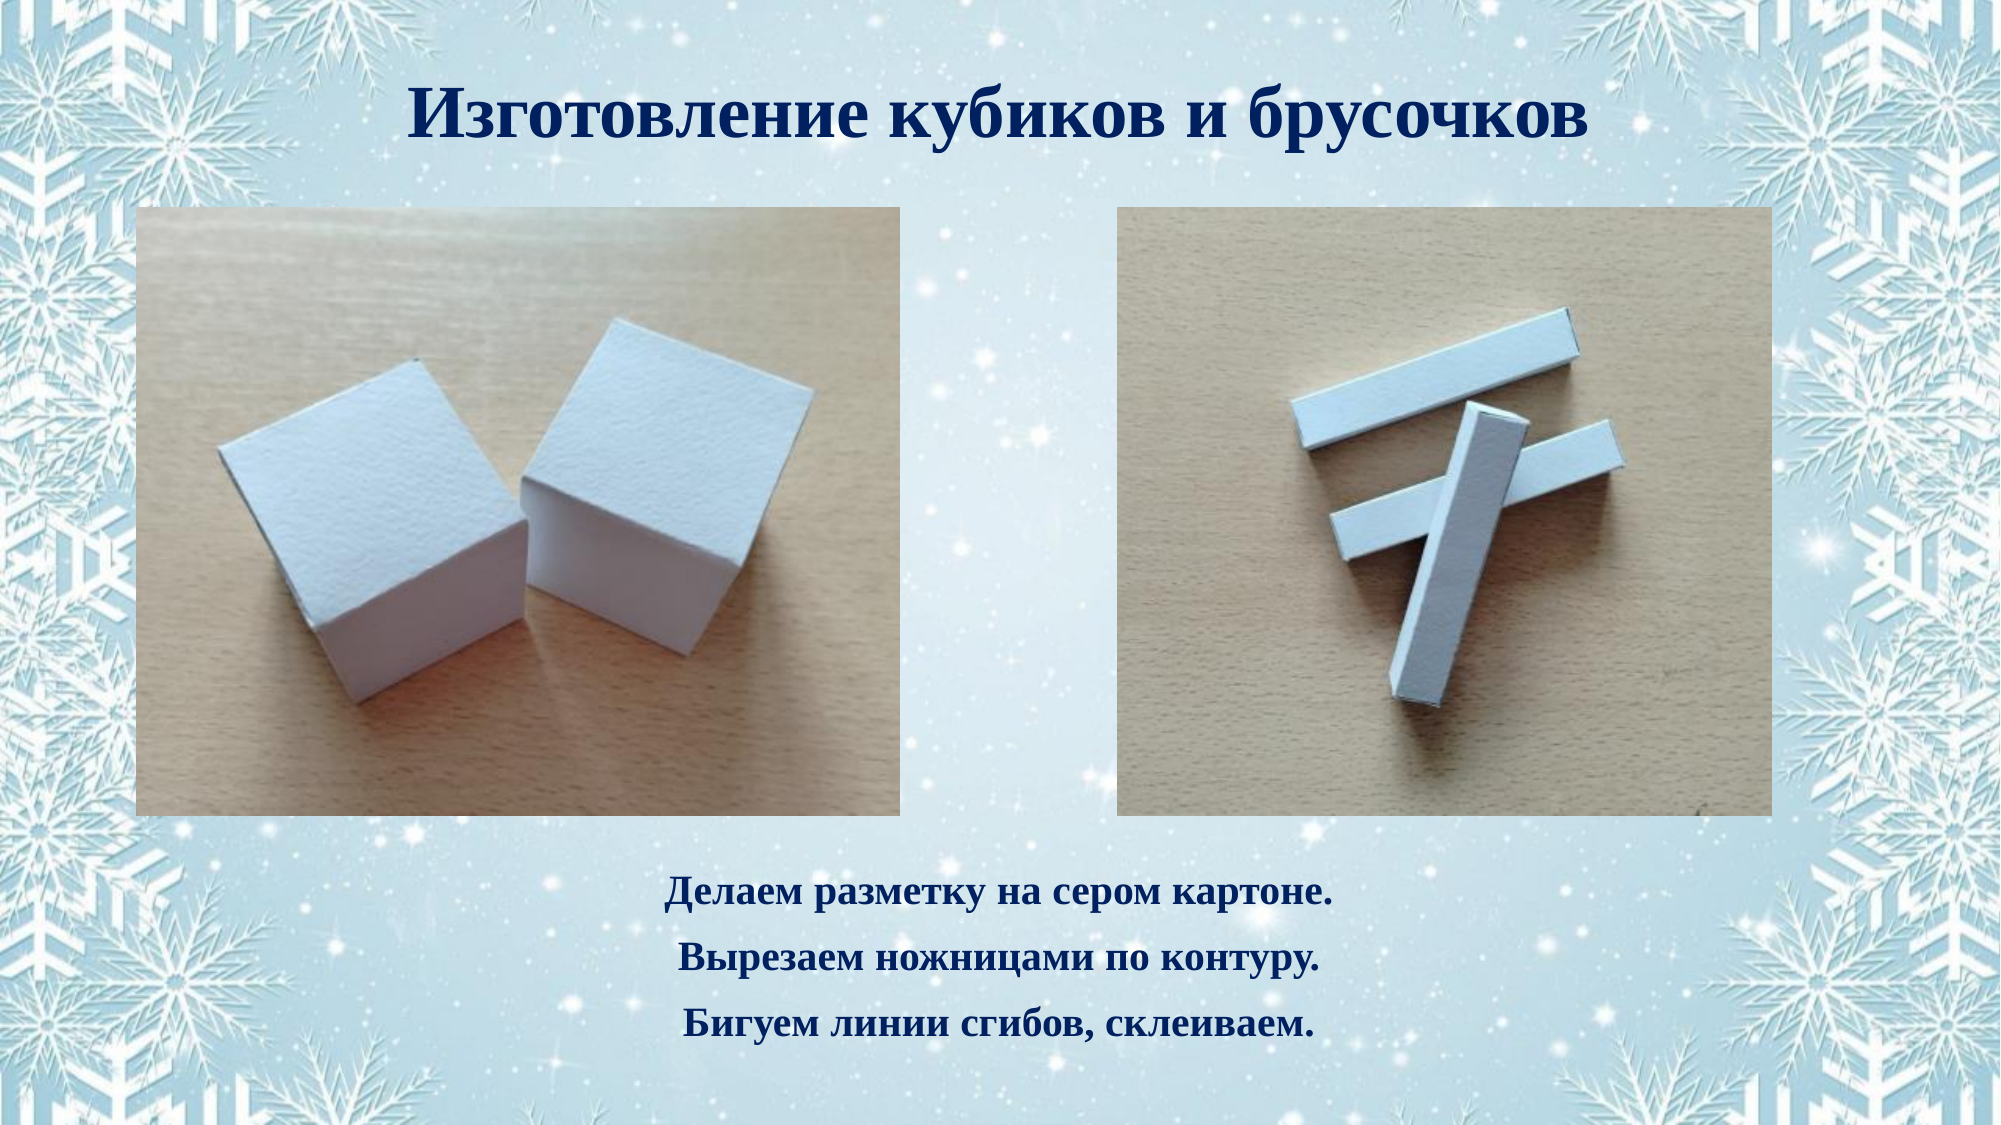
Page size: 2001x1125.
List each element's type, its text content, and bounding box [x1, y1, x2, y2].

title Изготовление кубиков и брусочков [136, 43, 1862, 162]
picture [0, 0, 2001, 1125]
list Делаем разметку на сером картоне. Вырезаем ножницами по контуру. Бигуем линии сгибов, склеиваем. [136, 861, 1862, 1105]
